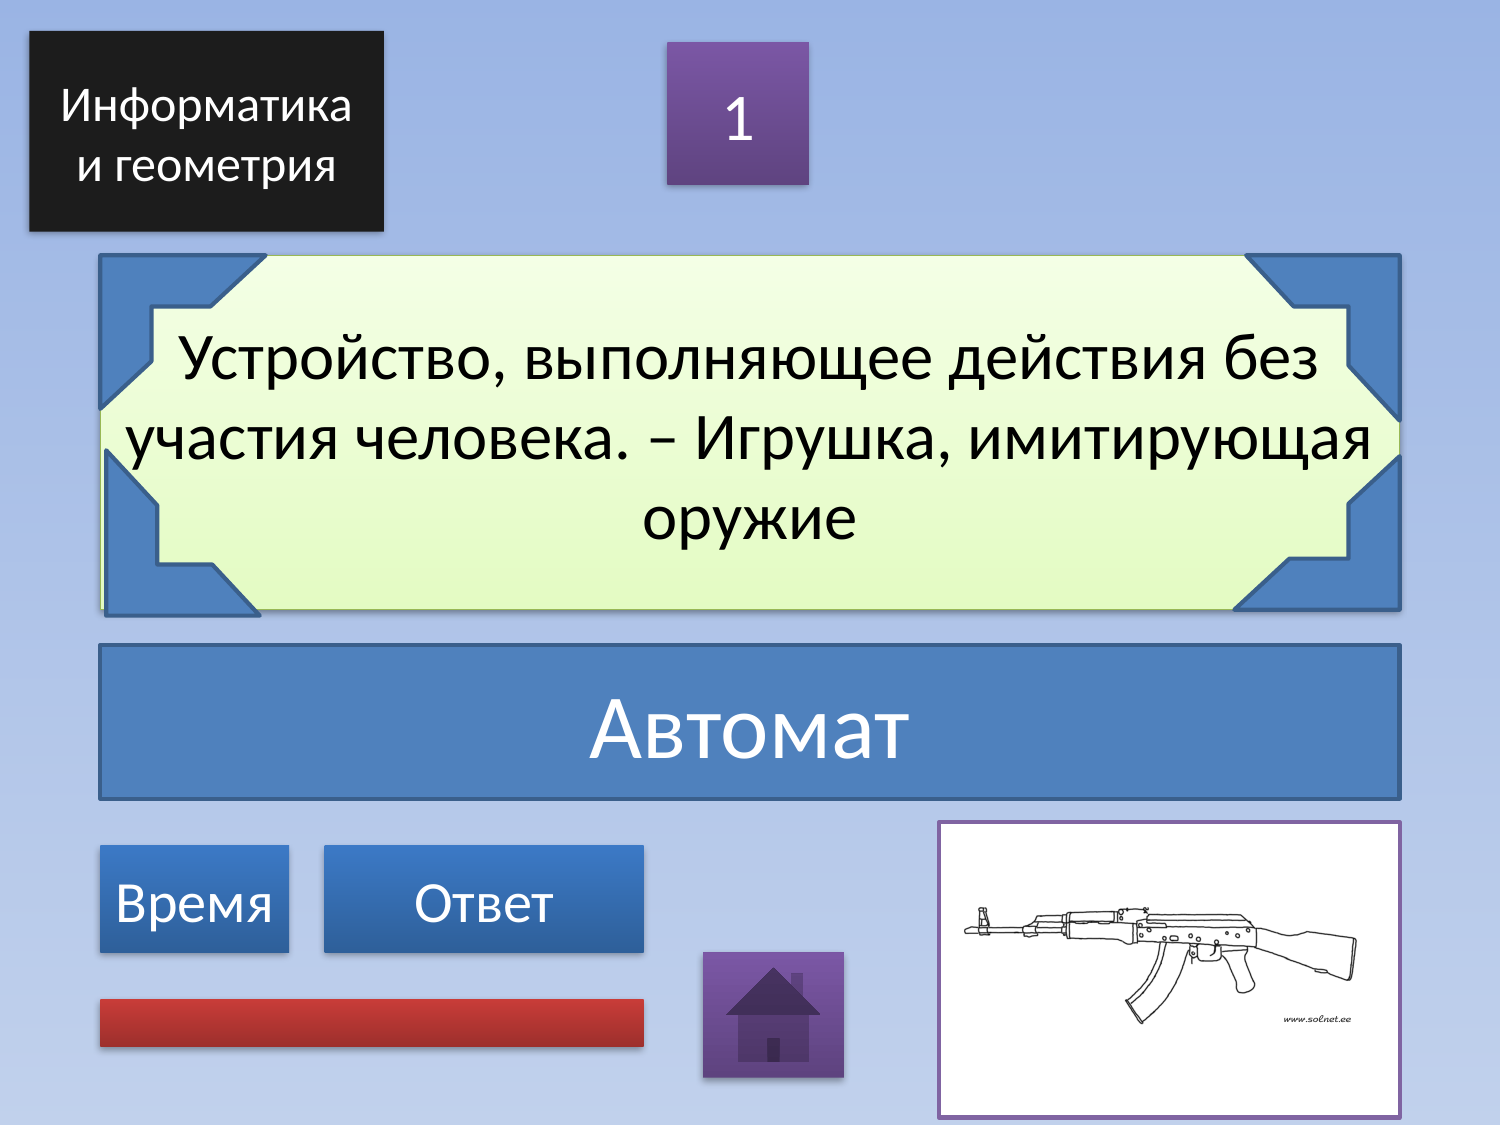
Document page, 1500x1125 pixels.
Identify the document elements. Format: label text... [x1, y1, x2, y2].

text_box [100, 999, 644, 1047]
text_box Время [100, 845, 290, 953]
text_box 1 [667, 42, 809, 185]
text_box [702, 952, 845, 1078]
text_box [0, 0, 1500, 1125]
text_box Автомат [98, 643, 1402, 801]
text_box Информатика и геометрия [29, 30, 384, 232]
text_box [937, 820, 1402, 1120]
picture [950, 845, 1376, 1071]
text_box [100, 255, 1400, 616]
text_box Ответ [324, 845, 644, 953]
